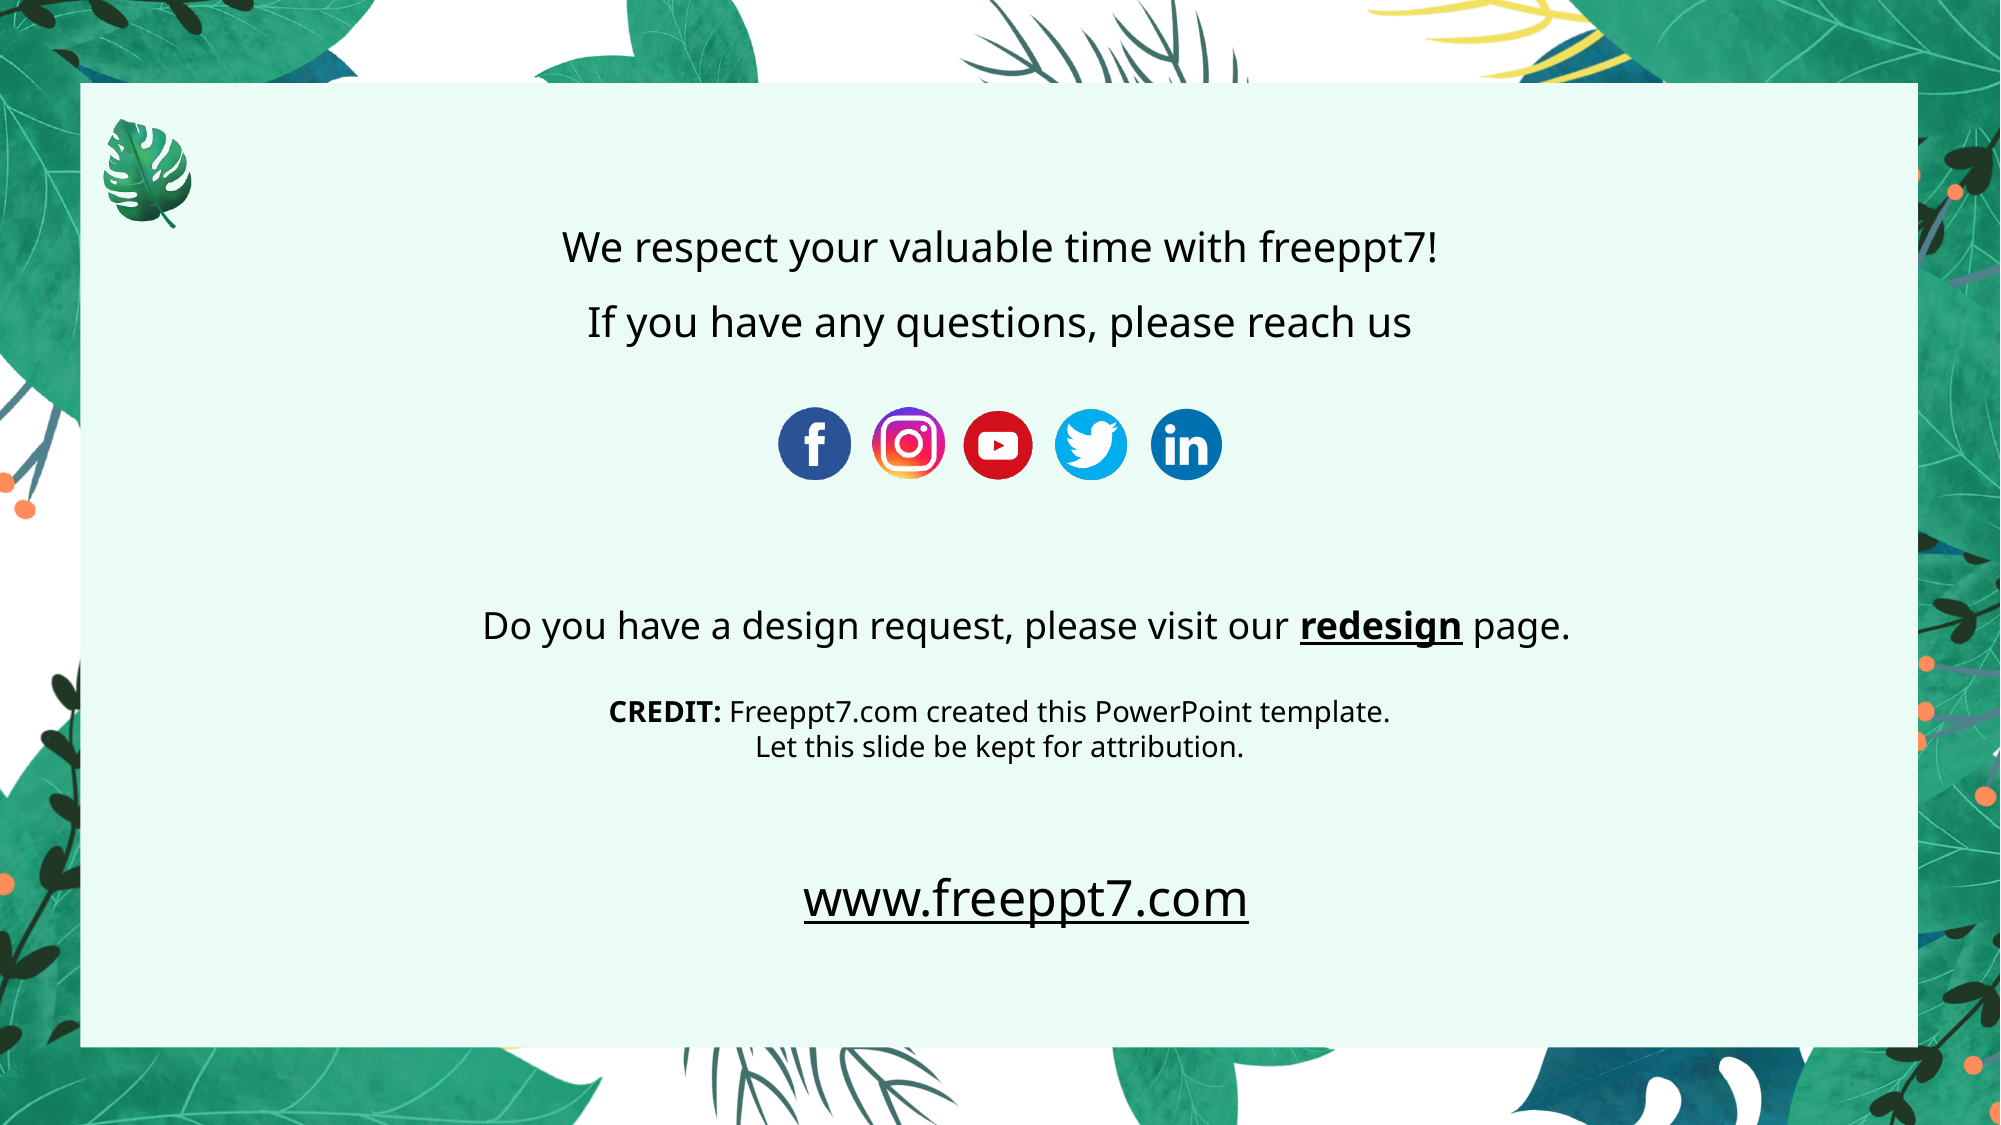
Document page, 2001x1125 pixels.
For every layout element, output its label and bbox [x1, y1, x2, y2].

picture [101, 115, 195, 230]
text_box [272, 187, 1728, 773]
text_box [0, 0, 2000, 1125]
